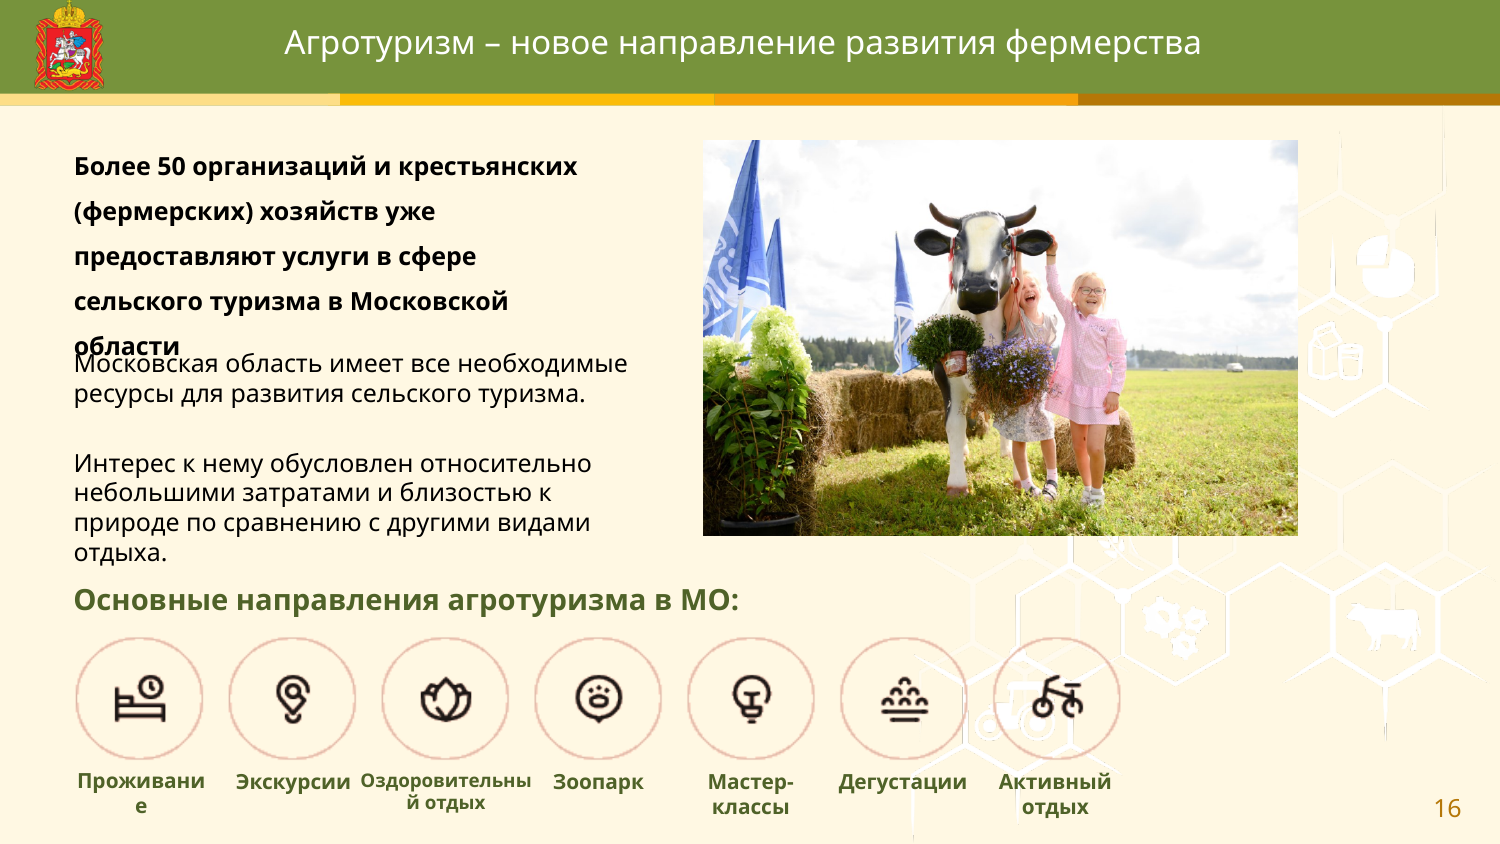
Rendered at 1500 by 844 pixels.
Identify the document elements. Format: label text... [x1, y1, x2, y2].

text_box Активный отдых [973, 761, 1138, 832]
text_box Более 50 организаций и крестьянских (фермерских) хозяйств уже предоставляют услуги в сфере сельского туризма в Московской области [58, 128, 626, 317]
picture [59, 105, 1500, 844]
text_box Агротуризм – новое направление развития фермерства [70, 14, 1418, 68]
slide_number 16 [1371, 785, 1477, 839]
text_box Зоопарк [516, 781, 657, 832]
text_box Дегустации [821, 781, 973, 832]
text_box Проживание [59, 780, 211, 832]
text_box Основные направления агротуризма в МО: [58, 574, 821, 617]
text_box Московская область имеет все необходимые ресурсы для развития сельского туризма. Интерес к нему обусловлен относительно небольшими затратами и близостью к природе по сравнению с другими видами отдыха. [58, 339, 657, 528]
text_box Оздоровительный отдых [340, 781, 516, 832]
picture [32, 0, 106, 94]
text_box Мастер-классы [657, 781, 821, 832]
text_box Экскурсии [211, 781, 340, 832]
